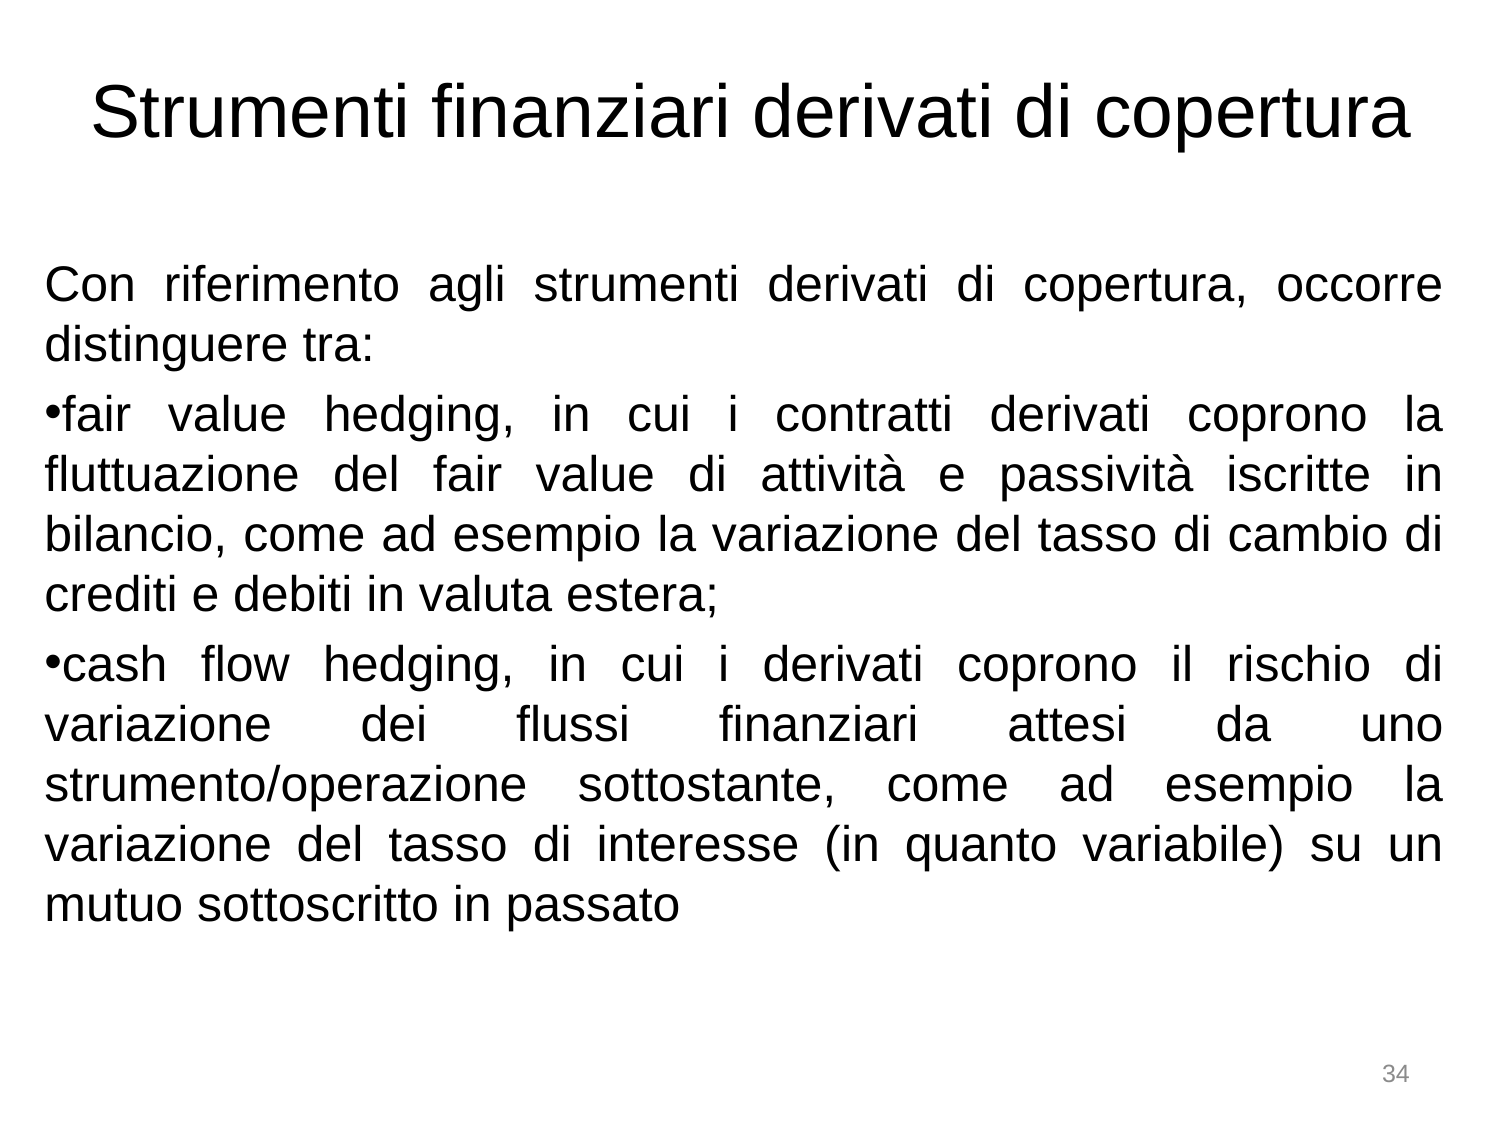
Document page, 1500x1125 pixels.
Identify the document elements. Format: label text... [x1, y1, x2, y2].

list Con riferimento agli strumenti derivati di copertura, occorre distinguere tra: fair value hedging, in cui i contratti derivati coprono la fluttuazione del fair value di attività e passività iscritte in bilancio, come ad esempio la variazione del tasso di cambio di crediti e debiti in valuta estera; cash flow hedging, in cui i derivati coprono il rischio di variazione dei flussi finanziari attesi da uno strumento/operazione sottostante, come ad esempio la variazione del tasso di interesse (in quanto variabile) su un mutuo sottoscritto in passato [29, 243, 1459, 965]
slide_number 34 [1074, 1042, 1425, 1103]
title Strumenti finanziari derivati di copertura [53, 31, 1449, 185]
